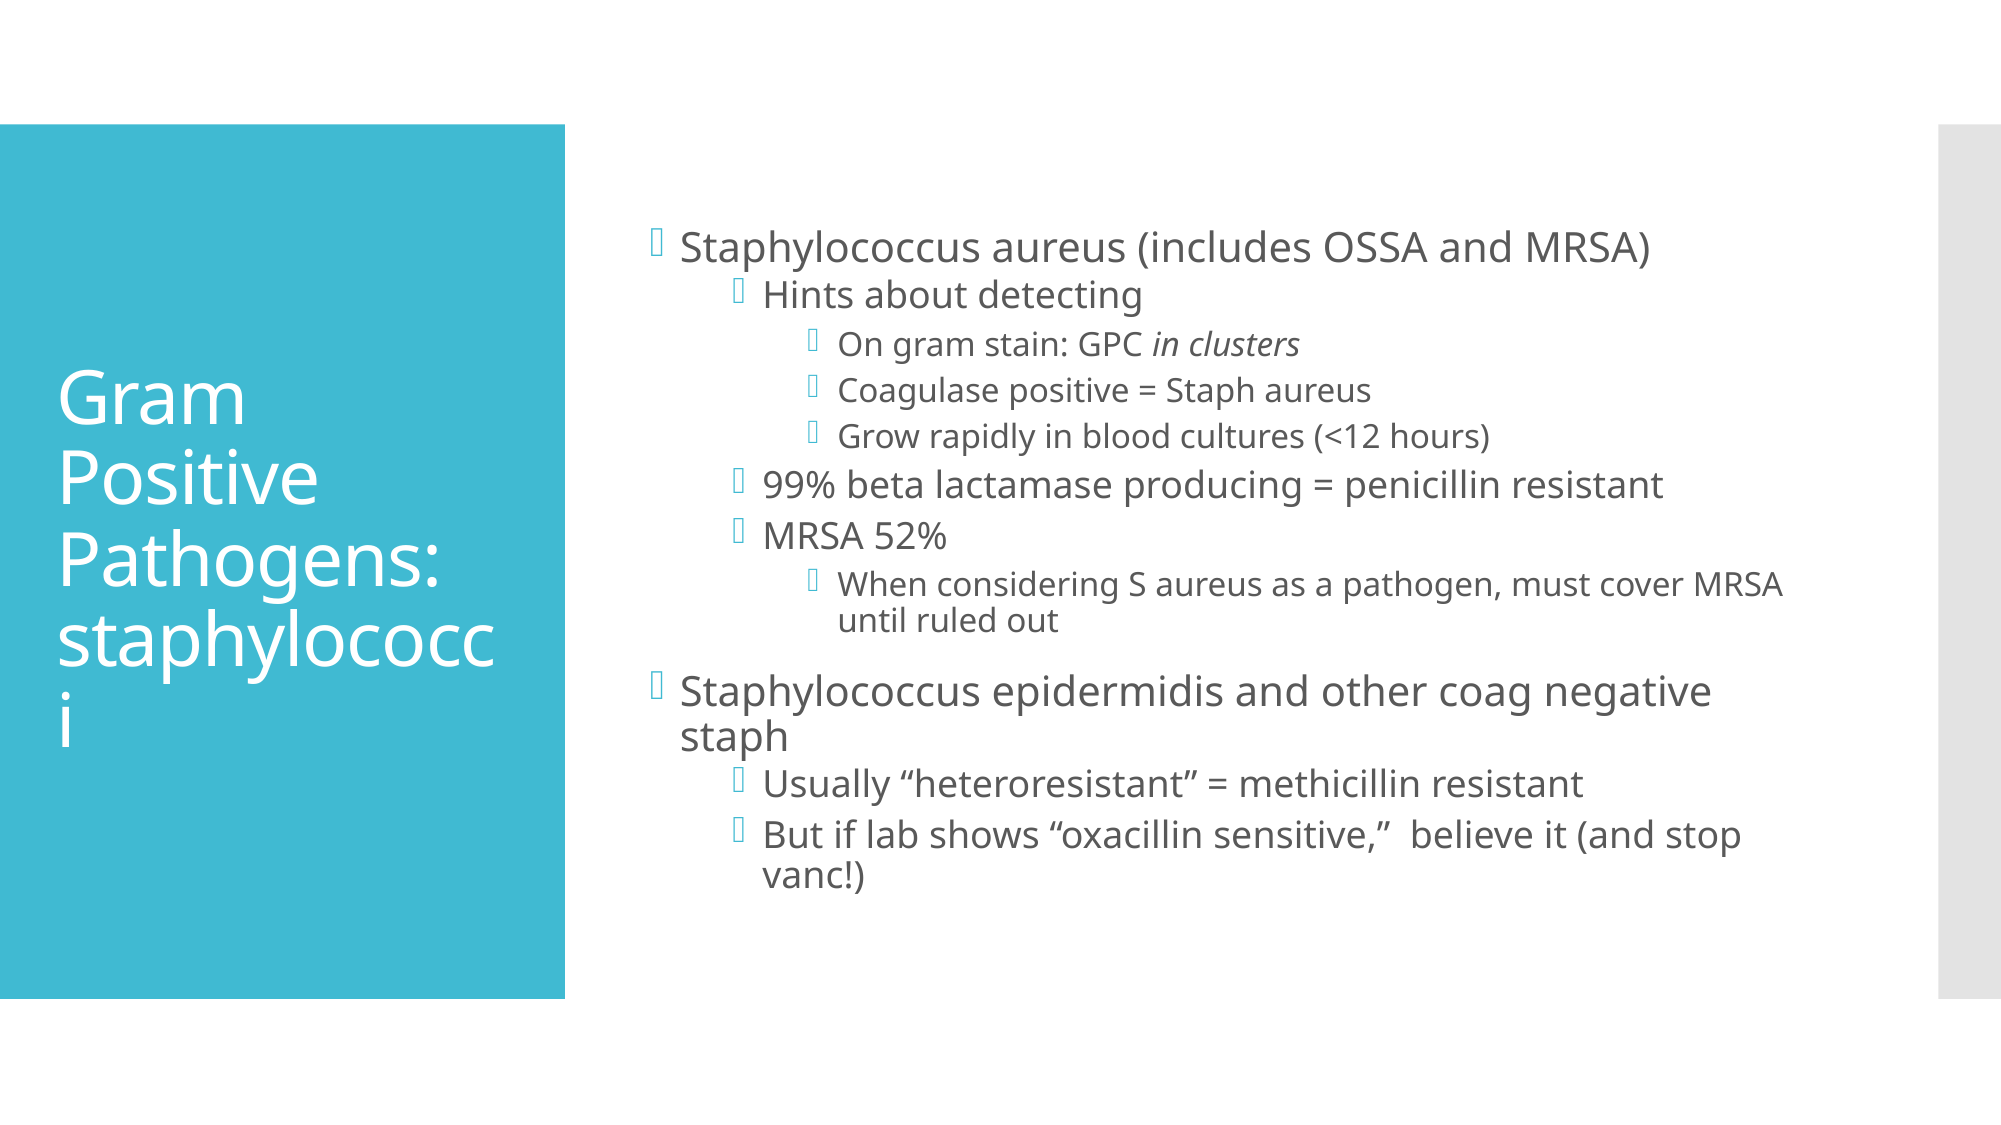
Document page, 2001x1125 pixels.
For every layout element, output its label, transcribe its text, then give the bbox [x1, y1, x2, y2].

title Gram Positive Pathogens: staphylococci [41, 184, 525, 940]
list Staphylococcus aureus (includes OSSA and MRSA) Hints about detecting On gram stain: GPC in clusters Coagulase positive = Staph aureus Grow rapidly in blood cultures (<12 hours) 99% beta lactamase producing = penicillin resistant MRSA 52% When considering S aureus as a pathogen, must cover MRSA until ruled out Staphylococcus epidermidis and other coag negative staph Usually “heteroresistant” = methicillin resistant But if lab shows “oxacillin sensitive,” believe it (and stop vanc!) [634, 141, 1835, 982]
